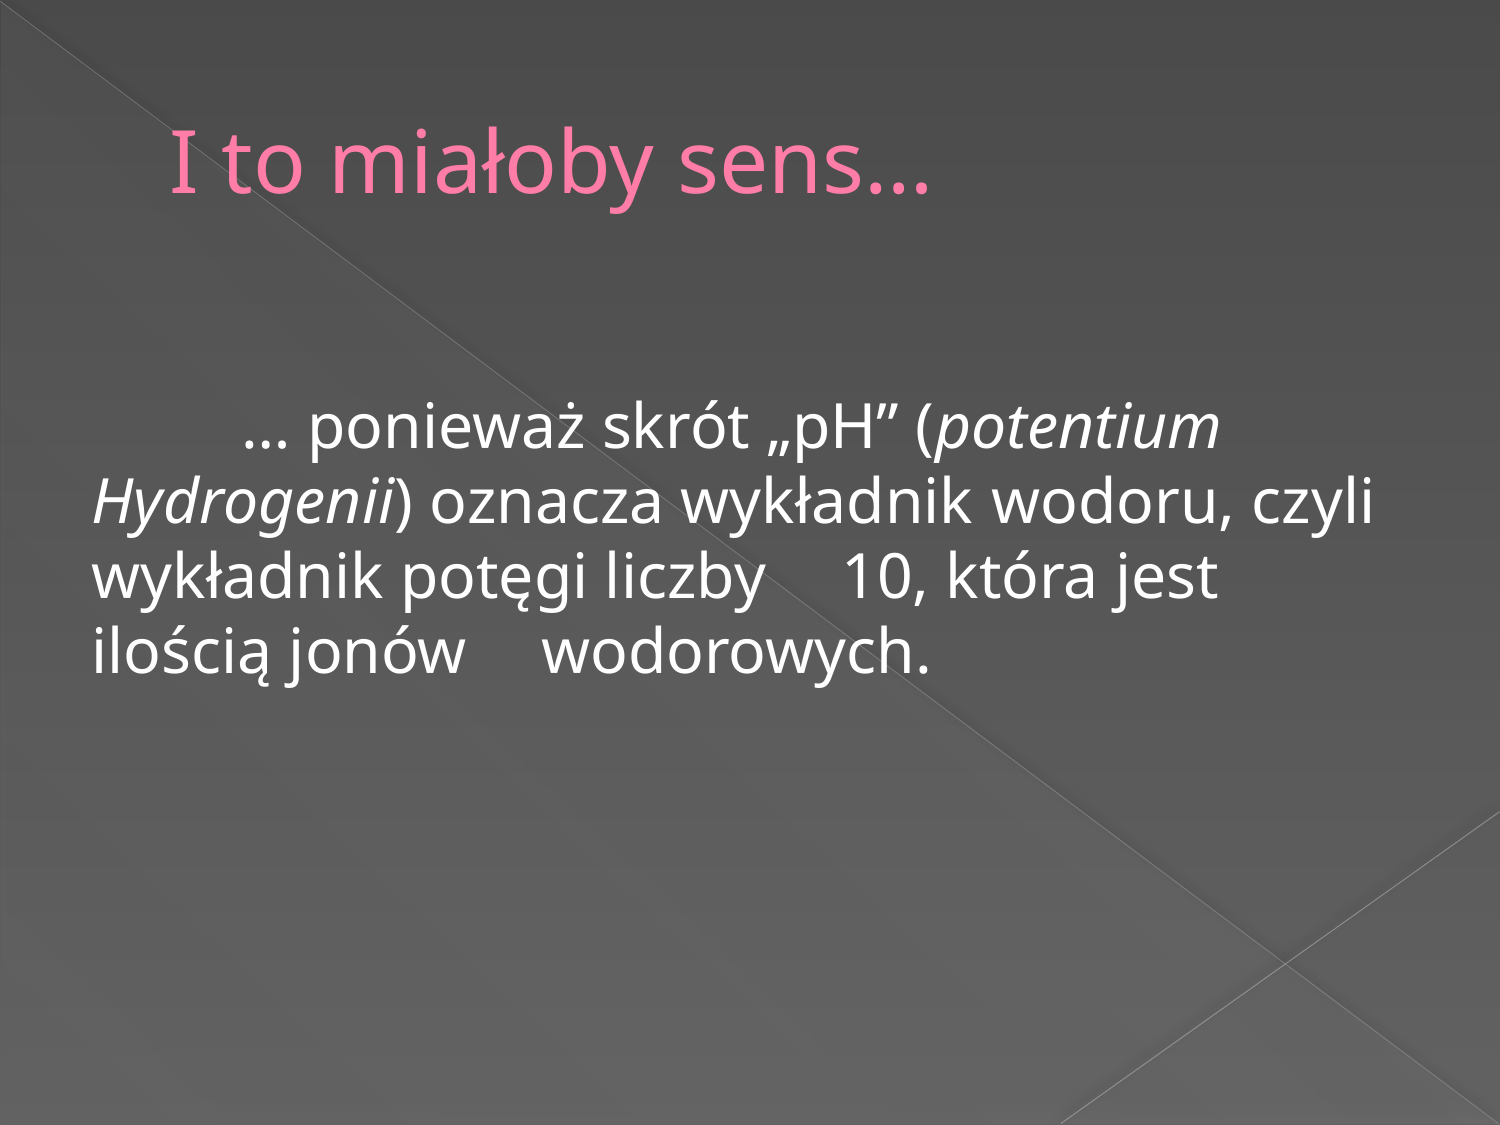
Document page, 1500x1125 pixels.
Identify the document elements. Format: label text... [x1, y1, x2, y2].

list … ponieważ skrót „pH” (potentium Hydrogenii) oznacza wykładnik wodoru, czyli wykładnik potęgi liczby 10, która jest ilością jonów wodorowych. [76, 378, 1427, 1122]
title I to miałoby sens… [75, 43, 1425, 274]
